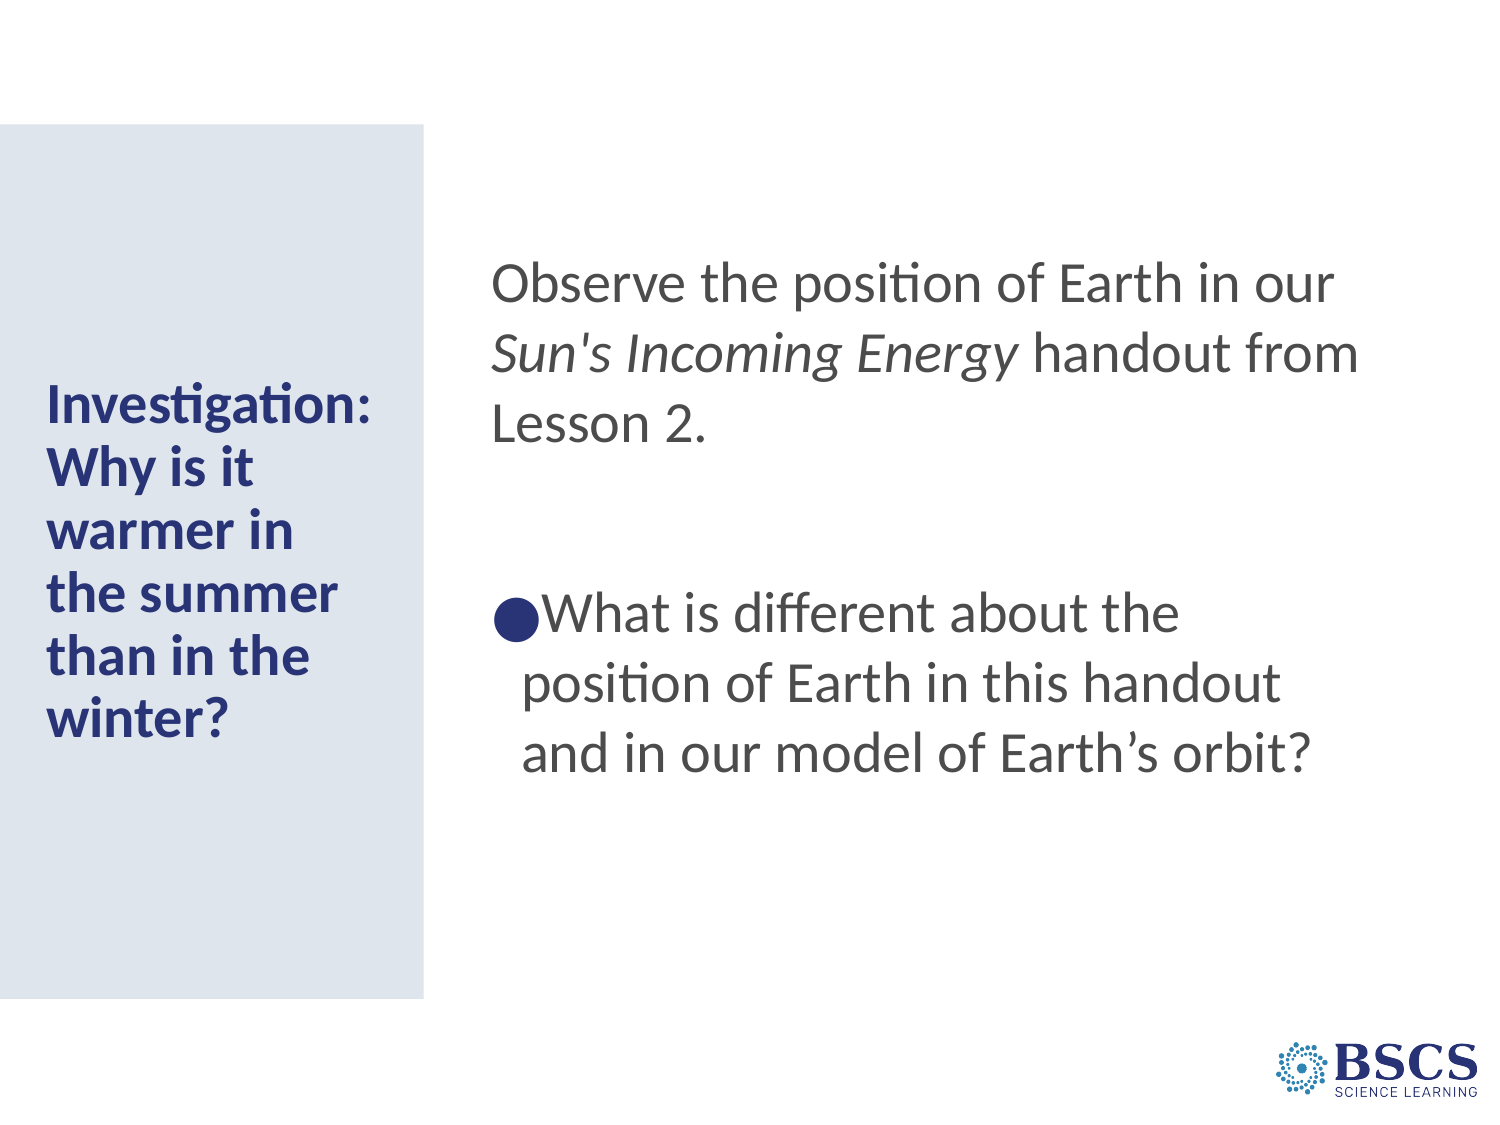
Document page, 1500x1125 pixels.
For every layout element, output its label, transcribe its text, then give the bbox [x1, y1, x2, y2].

title Investigation: Why is it warmer in the summer than in the winter? [31, 184, 394, 940]
list Observe the position of Earth in our Sun's Incoming Energy handout from Lesson 2. What is different about the position of Earth in this handout and in our model of Earth’s orbit? [476, 141, 1376, 982]
picture [1275, 1041, 1478, 1098]
